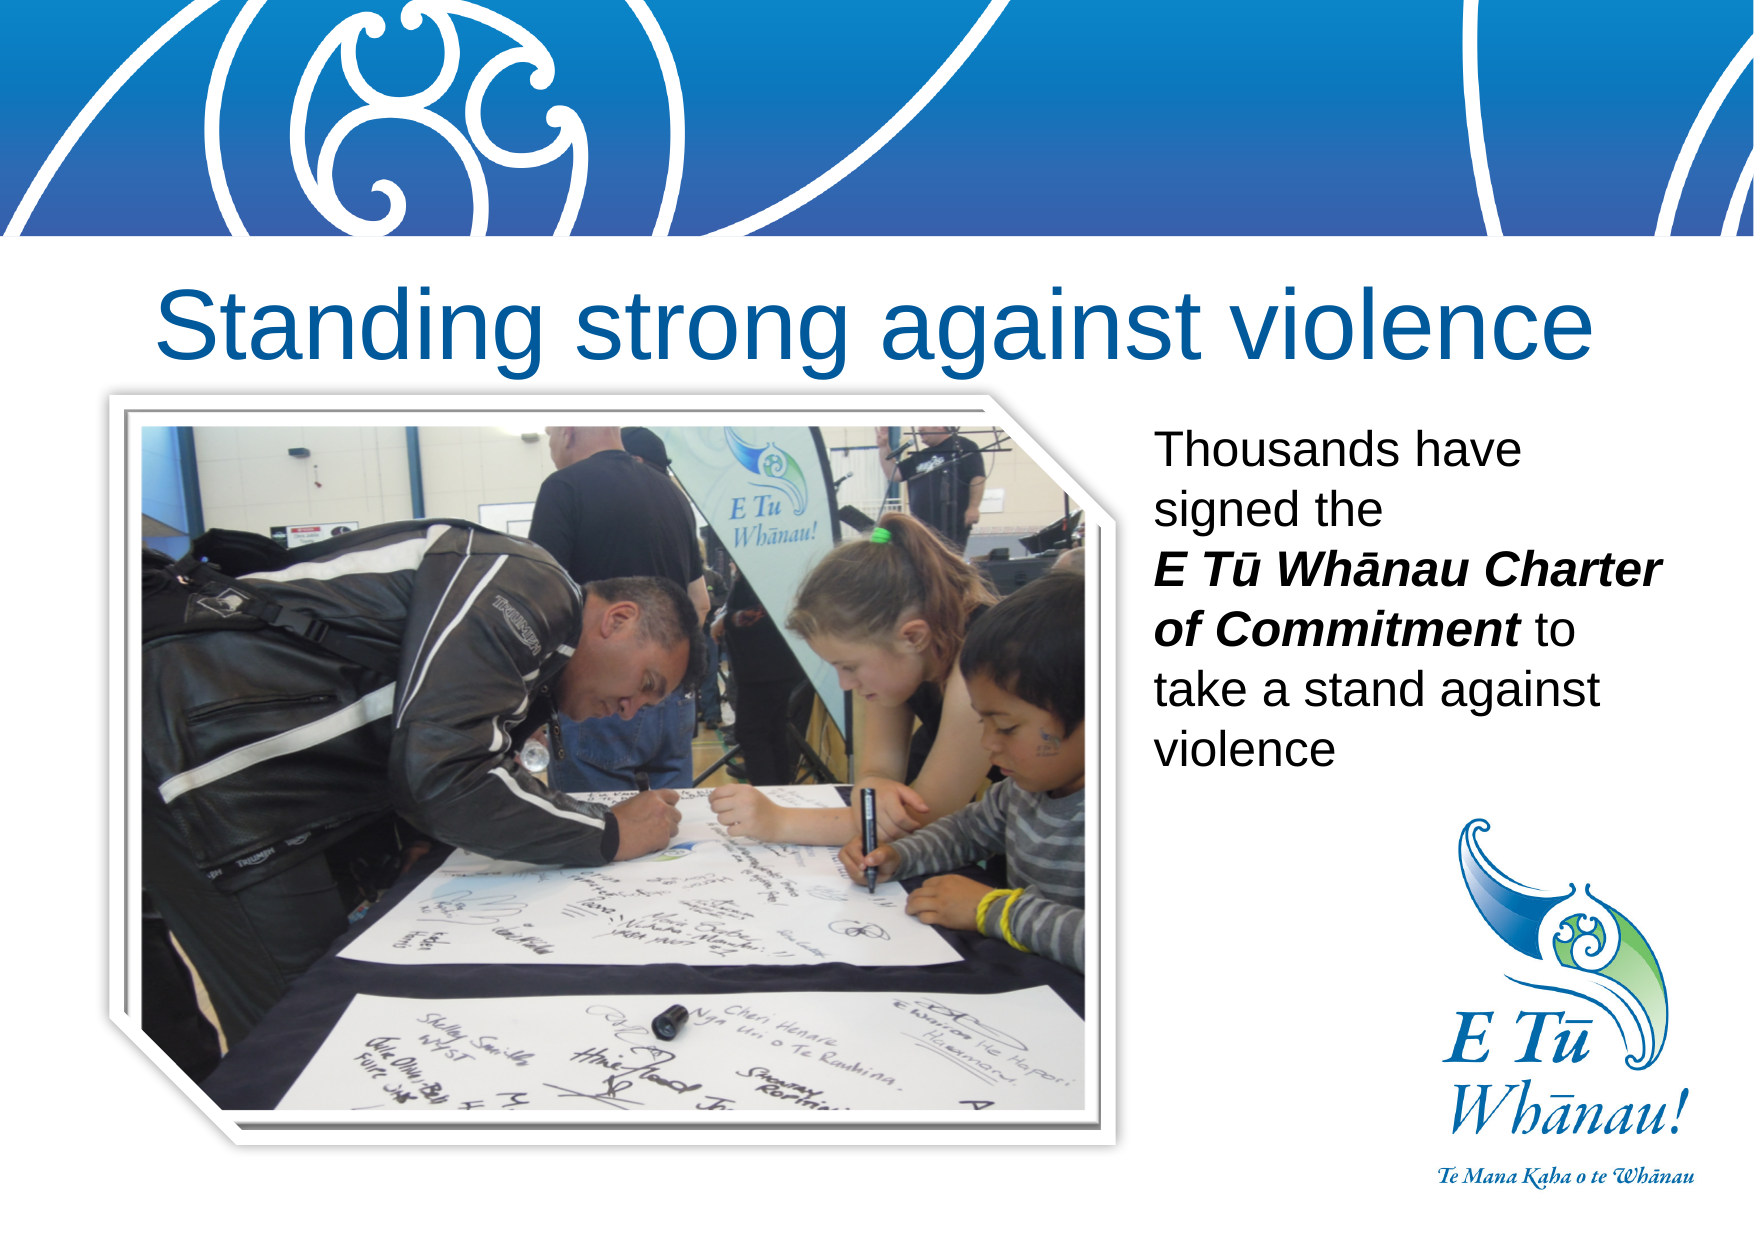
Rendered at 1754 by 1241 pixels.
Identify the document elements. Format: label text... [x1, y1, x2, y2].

title Standing strong against violence [136, 218, 1627, 420]
subtitle Thousands have signed the E Tū Whānau Charter of Commitment to take a stand against violence [1136, 407, 1692, 1132]
picture [0, 0, 1754, 1241]
